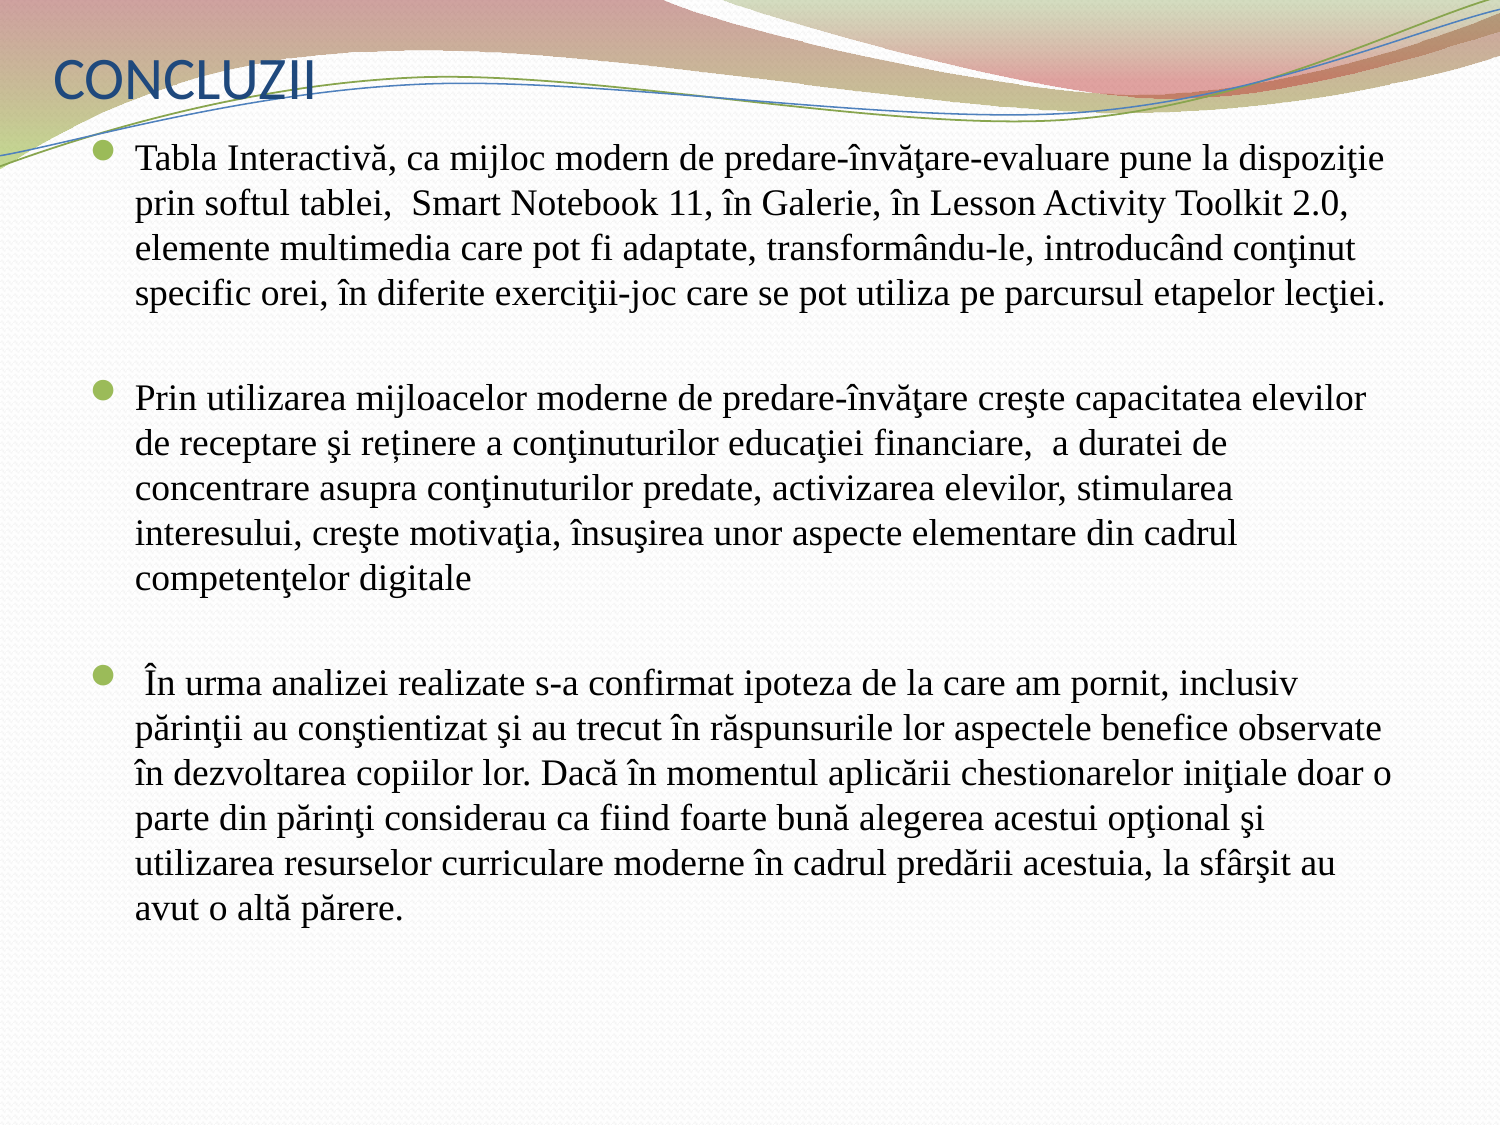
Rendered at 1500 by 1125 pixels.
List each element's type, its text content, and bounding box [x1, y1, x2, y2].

list Tabla Interactivă, ca mijloc modern de predare-învăţare-evaluare pune la dispoziţie prin softul tablei, Smart Notebook 11, în Galerie, în Lesson Activity Toolkit 2.0, elemente multimedia care pot fi adaptate, transformându-le, introducând conţinut specific orei, în diferite exerciţii-joc care se pot utiliza pe parcursul etapelor lecţiei. Prin utilizarea mijloacelor moderne de predare-învăţare creşte capacitatea elevilor de receptare şi reținere a conţinuturilor educaţiei financiare, a duratei de concentrare asupra conţinuturilor predate, activizarea elevilor, stimularea interesului, creşte motivaţia, însuşirea unor aspecte elementare din cadrul competenţelor digitale În urma analizei realizate s-a confirmat ipoteza de la care am pornit, inclusiv părinţii au conştientizat şi au trecut în răspunsurile lor aspectele benefice observate în dezvoltarea copiilor lor. Dacă în momentul aplicării chestionarelor iniţiale doar o parte din părinţi considerau ca fiind foarte bună alegerea acestui opţional şi utilizarea resurselor curriculare moderne în cadrul predării acestuia, la sfârşit au avut o altă părere. [75, 125, 1425, 1083]
title CONCLUZII [53, 30, 1404, 112]
